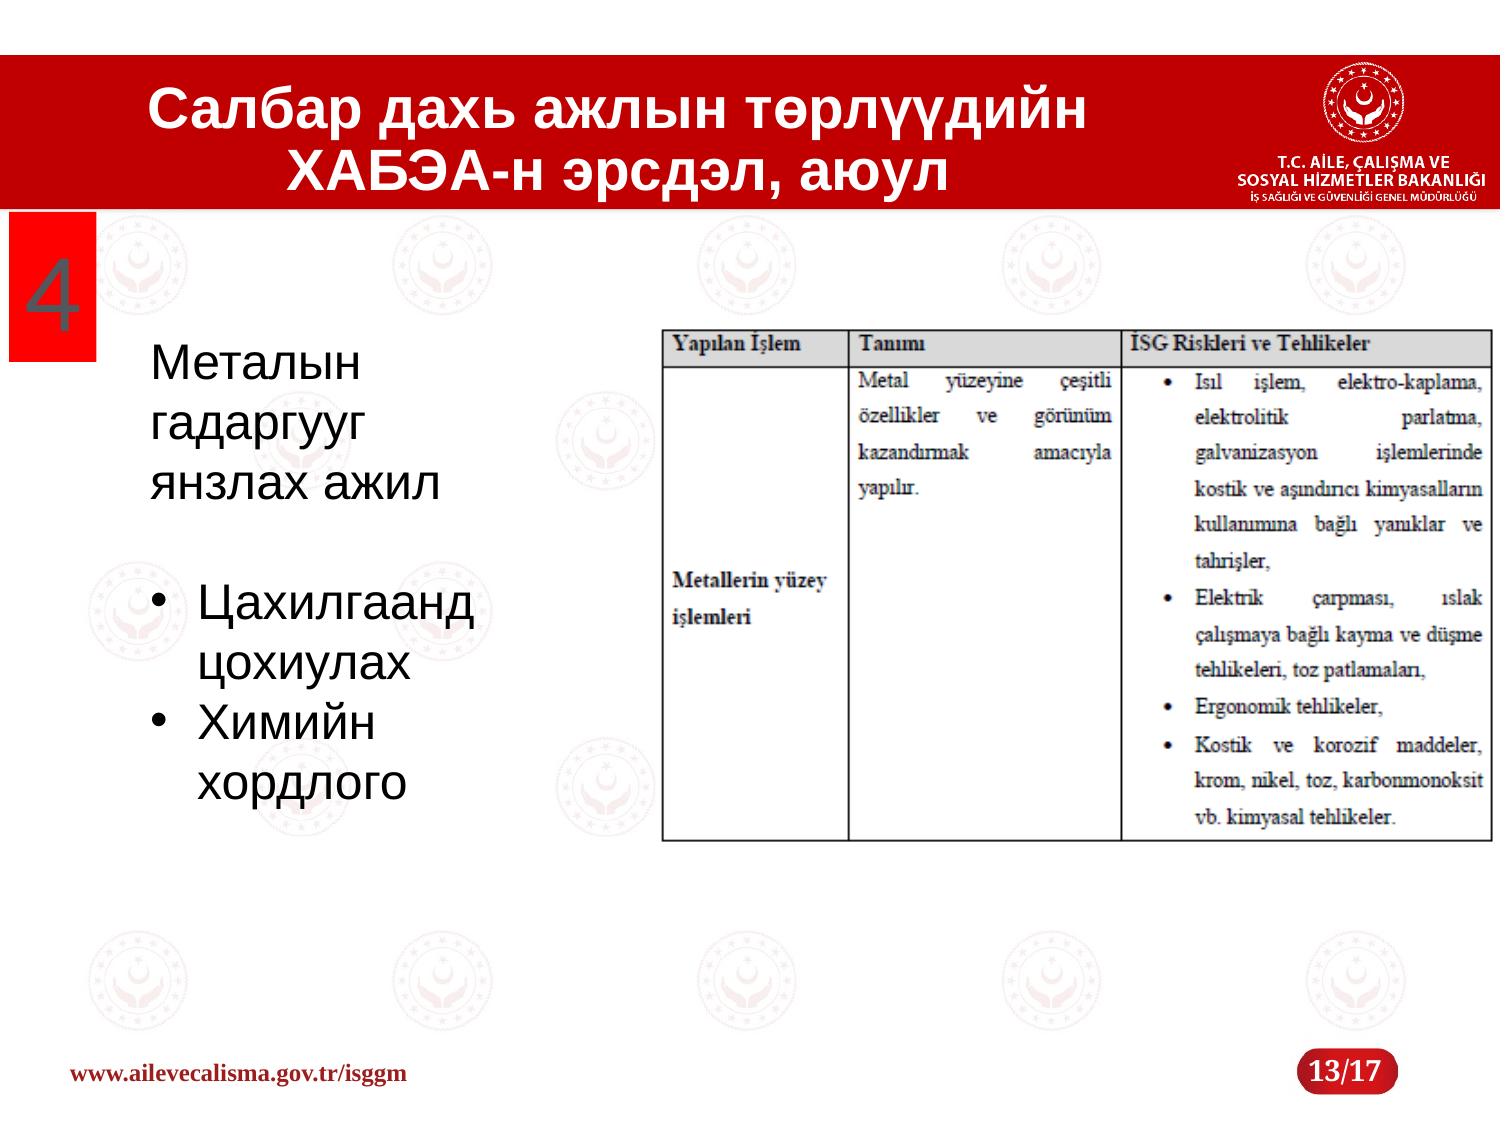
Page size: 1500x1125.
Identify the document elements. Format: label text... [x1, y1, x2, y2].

title Салбар дахь ажлын төрлүүдийн ХАБЭА-н эрсдэл, аюул [52, 39, 1185, 243]
slide_number 13/17 [1059, 1042, 1397, 1103]
text_box 4 [9, 211, 97, 362]
picture [0, 210, 1500, 1125]
text_box Металын гадаргууг янзлах ажил Цахилгаанд цохиулах Химийн хордлого [135, 321, 498, 817]
picture [1237, 62, 1485, 203]
picture [0, 0, 1500, 55]
